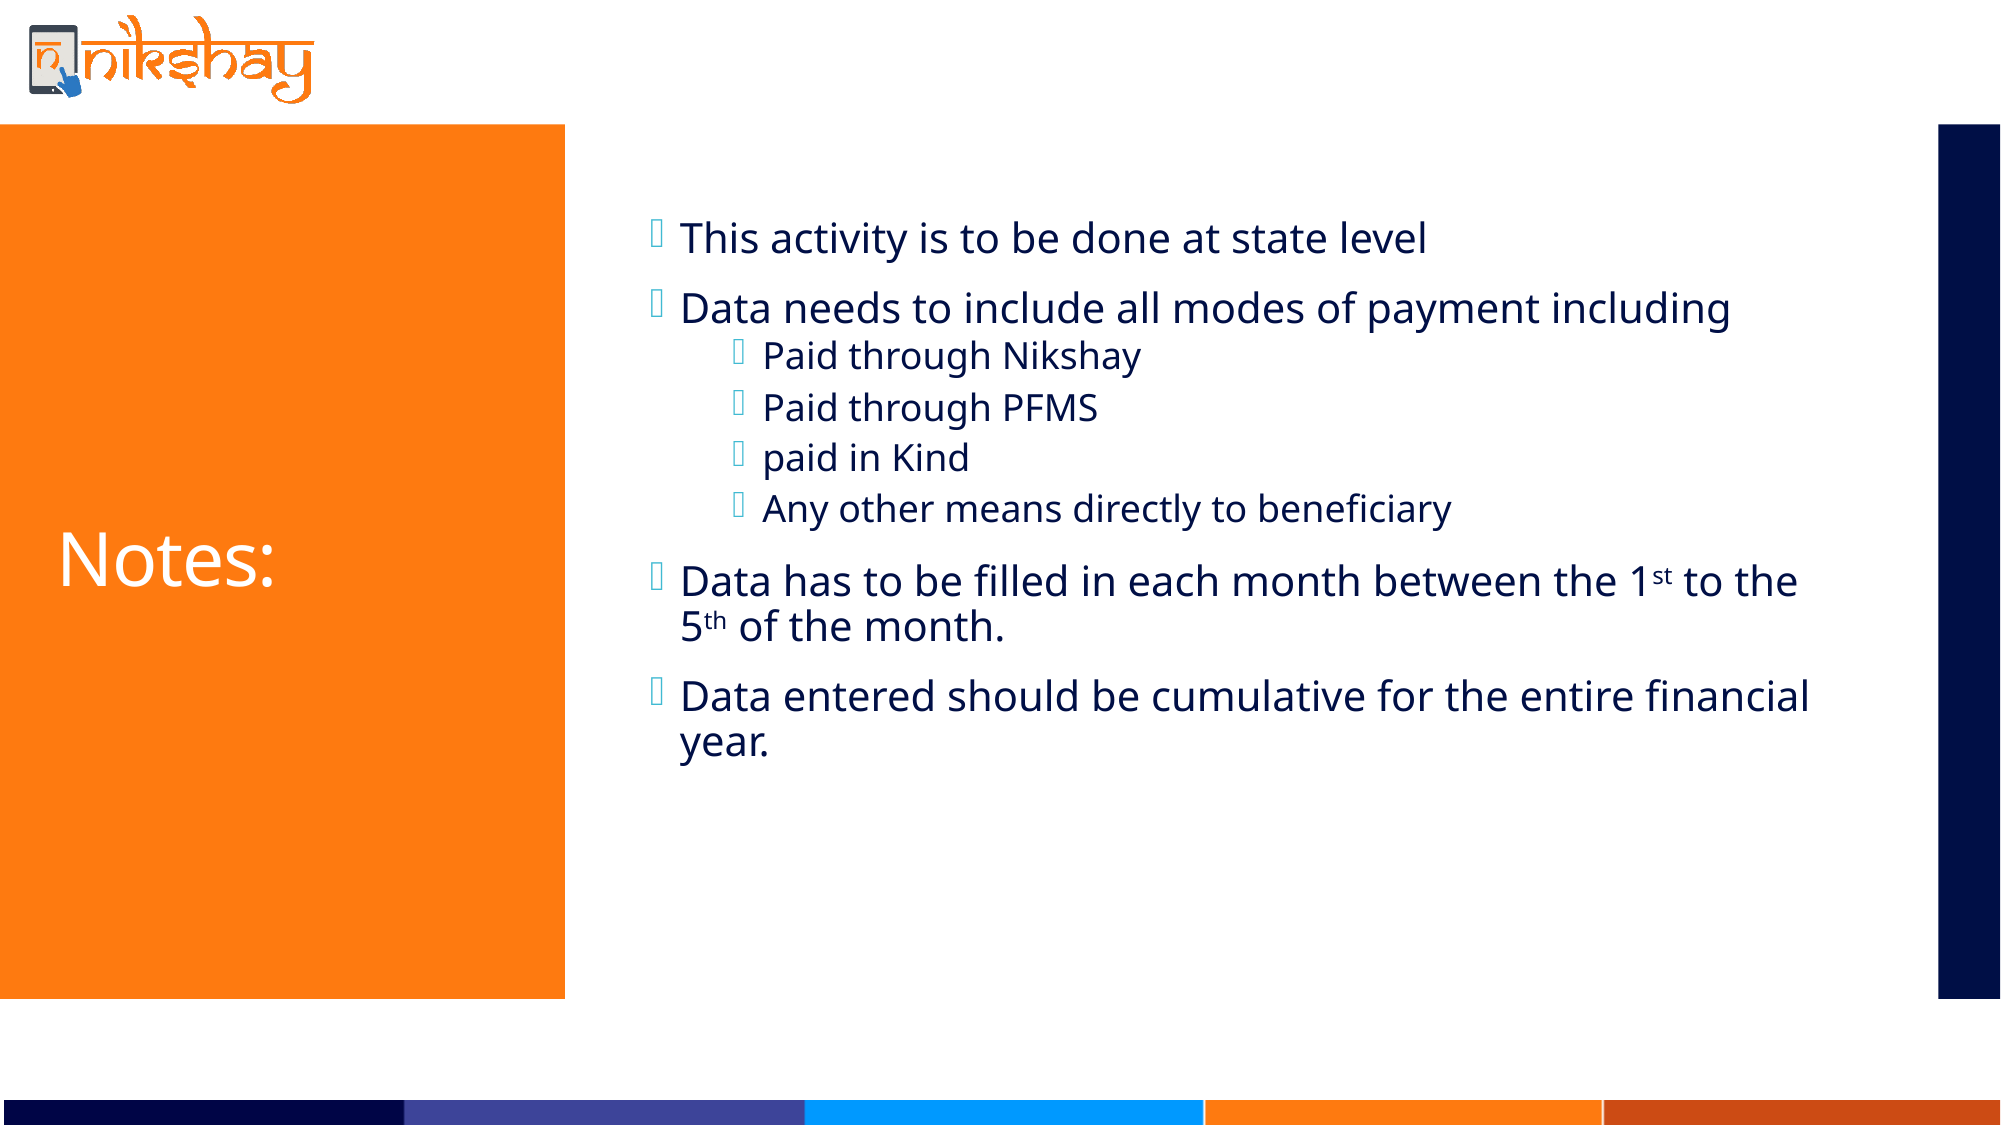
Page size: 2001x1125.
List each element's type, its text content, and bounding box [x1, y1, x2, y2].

picture [21, 0, 321, 121]
title Notes: [41, 184, 525, 940]
picture [4, 1100, 2001, 1125]
list This activity is to be done at state level Data needs to include all modes of payment including Paid through Nikshay Paid through PFMS paid in Kind Any other means directly to beneficiary Data has to be filled in each month between the 1st to the 5th of the month. Data entered should be cumulative for the entire financial year. [634, 141, 1835, 982]
